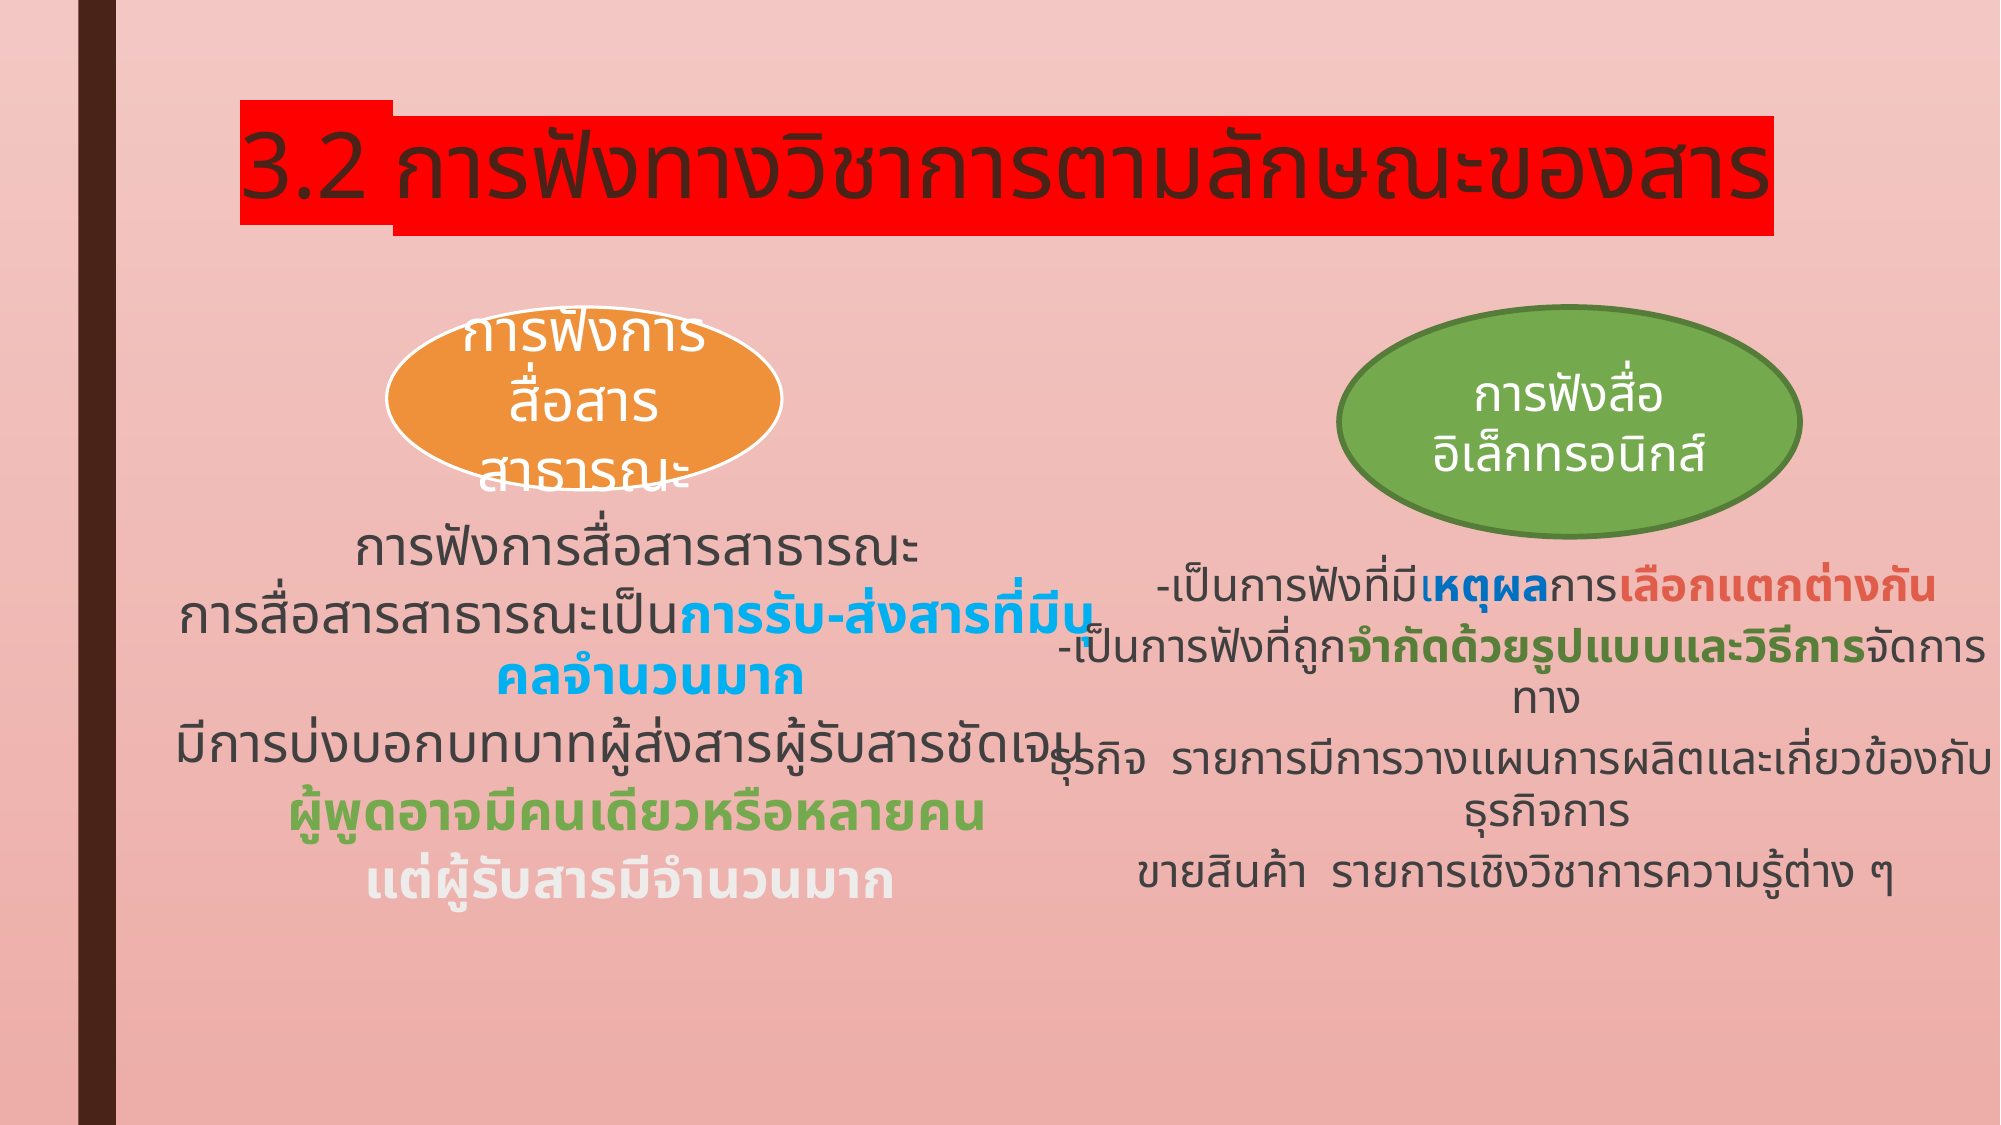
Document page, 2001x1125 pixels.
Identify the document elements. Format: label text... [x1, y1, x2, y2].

text_box การฟังสื่ออิเล็กทรอนิกส์ [1336, 304, 1803, 503]
list การฟังการสื่อสารสาธารณะ การสื่อสารสาธารณะเป็นการรับ-ส่งสารที่มีบุคลจำนวนมาก มีการบ่งบอกบทบาทผู้ส่งสารผู้รับสารชัดเจน ผู้พูดอาจมีคนเดียวหรือหลายคน แต่ผู้รับสารมีจำนวนมาก [154, 509, 1029, 986]
title 3.2 การฟังทางวิชาการตามลักษณะของสาร [225, 112, 1800, 357]
text_box การฟังการสื่อสารสาธารณะ [385, 305, 784, 492]
text_box -เป็นการฟังที่มีเหตุผลการเลือกแตกต่างกัน -เป็นการฟังที่ถูกจำกัดด้วยรูปแบบและวิธีการจัดการทาง ธุรกิจ รายการมีการวางแผนการผลิตและเกี่ยวข้องกับธุรกิจการ ขายสินค้า รายการเชิงวิชาการความรู้ต่าง ๆ [1029, 503, 2000, 1030]
